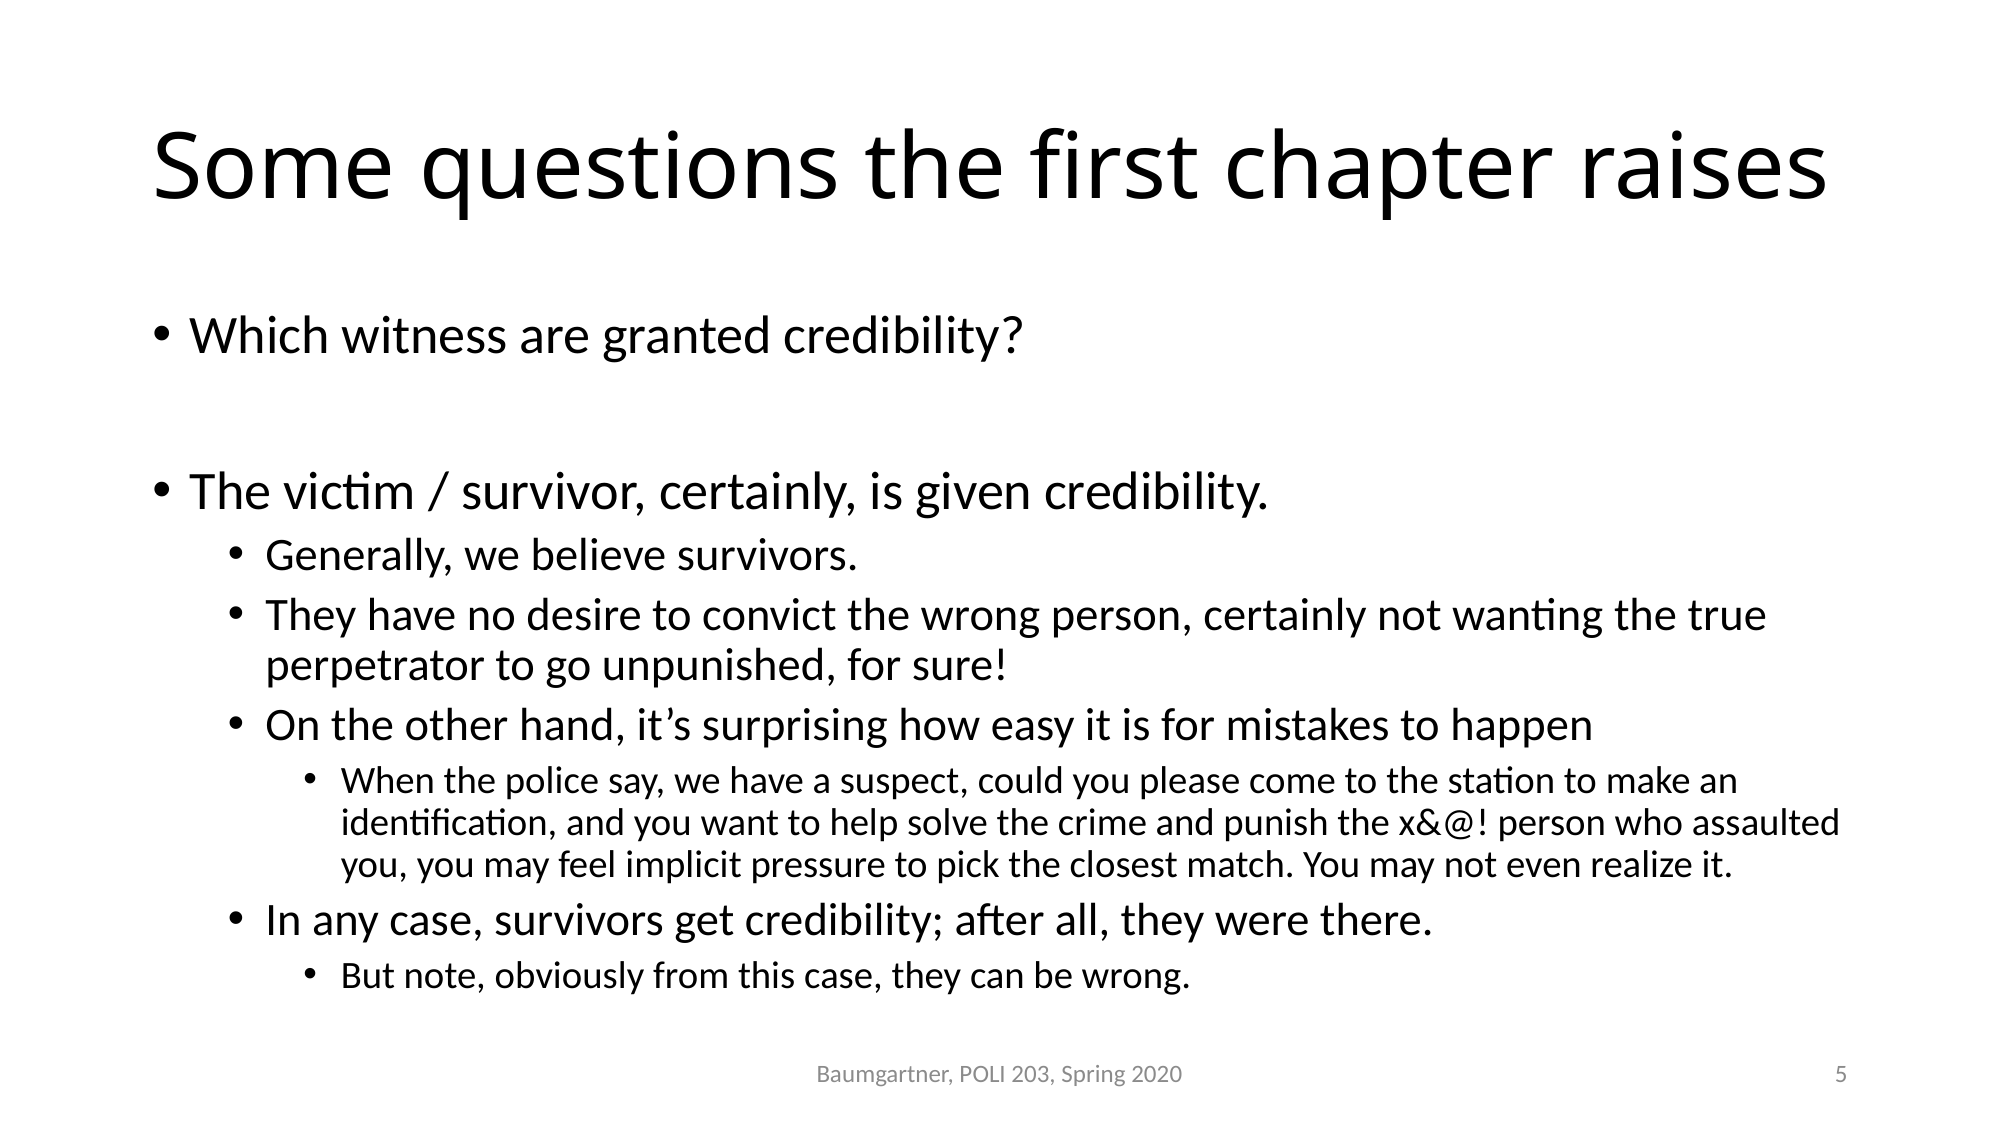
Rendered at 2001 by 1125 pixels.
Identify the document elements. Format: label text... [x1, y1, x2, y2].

title Some questions the first chapter raises [137, 59, 1863, 278]
list Which witness are granted credibility? The victim / survivor, certainly, is given credibility. Generally, we believe survivors. They have no desire to convict the wrong person, certainly not wanting the true perpetrator to go unpunished, for sure! On the other hand, it’s surprising how easy it is for mistakes to happen When the police say, we have a suspect, could you please come to the station to make an identification, and you want to help solve the crime and punish the x&@! person who assaulted you, you may feel implicit pressure to pick the closest match. You may not even realize it. In any case, survivors get credibility; after all, they were there. But note, obviously from this case, they can be wrong. [137, 299, 1863, 1014]
slide_number 5 [1412, 1042, 1863, 1103]
footer Baumgartner, POLI 203, Spring 2020 [662, 1042, 1338, 1103]
